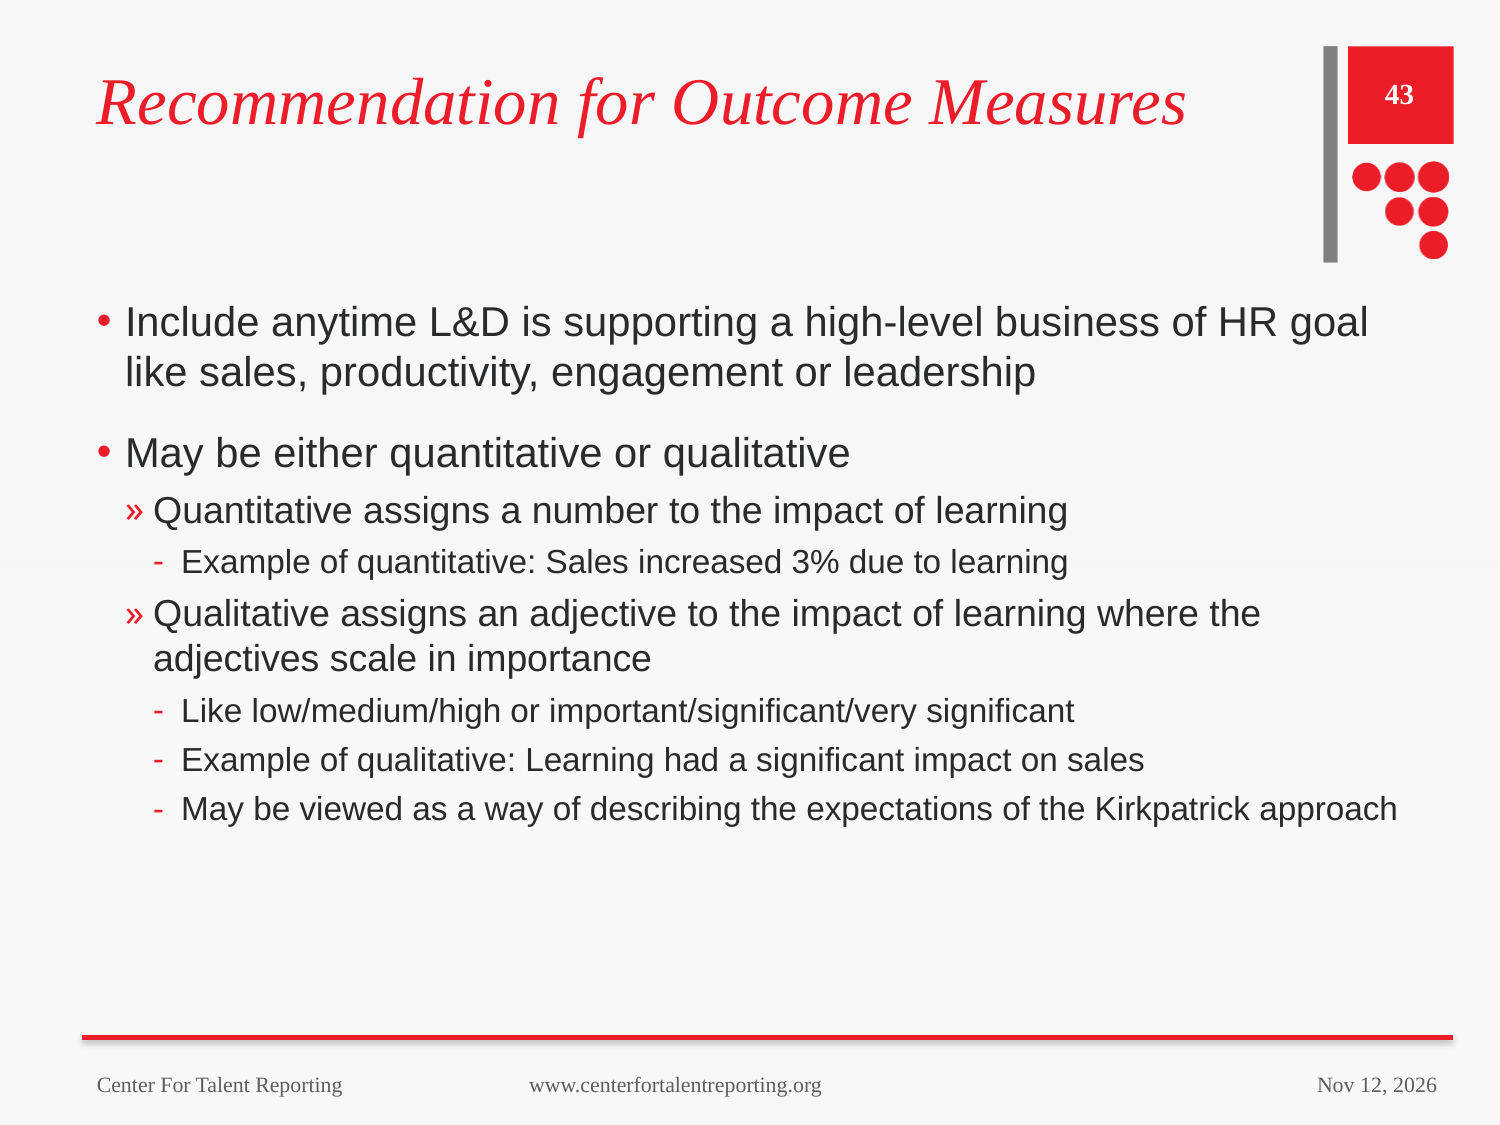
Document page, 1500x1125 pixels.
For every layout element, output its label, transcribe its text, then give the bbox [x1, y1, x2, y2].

list Include anytime L&D is supporting a high-level business of HR goal like sales, productivity, engagement or leadership May be either quantitative or qualitative Quantitative assigns a number to the impact of learning Example of quantitative: Sales increased 3% due to learning Qualitative assigns an adjective to the impact of learning where the adjectives scale in importance Like low/medium/high or important/significant/very significant Example of qualitative: Learning had a significant impact on sales May be viewed as a way of describing the expectations of the Kirkpatrick approach [81, 287, 1453, 1013]
slide_number 43 [1349, 62, 1450, 123]
picture [1352, 161, 1449, 259]
title Recommendation for Outcome Measures [81, 50, 1322, 266]
slide_number 26-Mar-23 [1102, 1053, 1453, 1114]
footer Center For Talent Reporting www.centerfortalentreporting.org [81, 1053, 1075, 1114]
